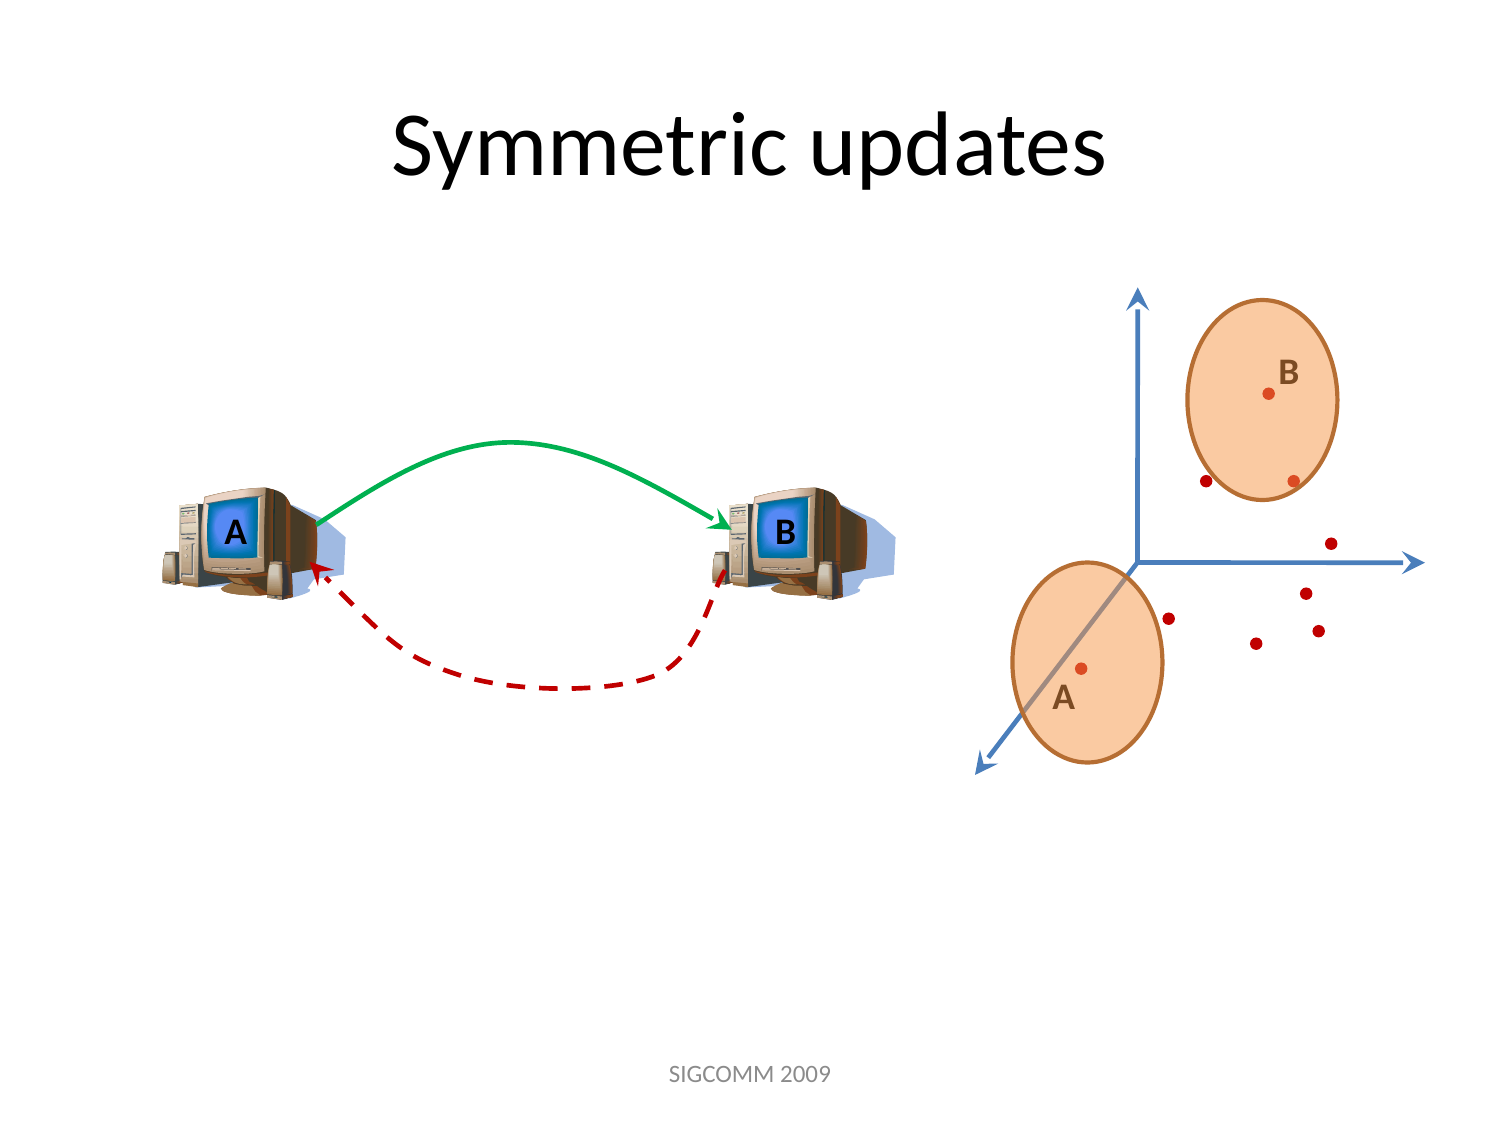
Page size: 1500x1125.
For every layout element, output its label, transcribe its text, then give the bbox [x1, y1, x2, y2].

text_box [974, 287, 1426, 776]
text_box [349, 562, 709, 690]
title Symmetric updates [75, 45, 1425, 233]
text_box [349, 441, 707, 530]
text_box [162, 487, 346, 601]
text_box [712, 487, 896, 601]
footer SIGCOMM 2009 [343, 1042, 1157, 1103]
